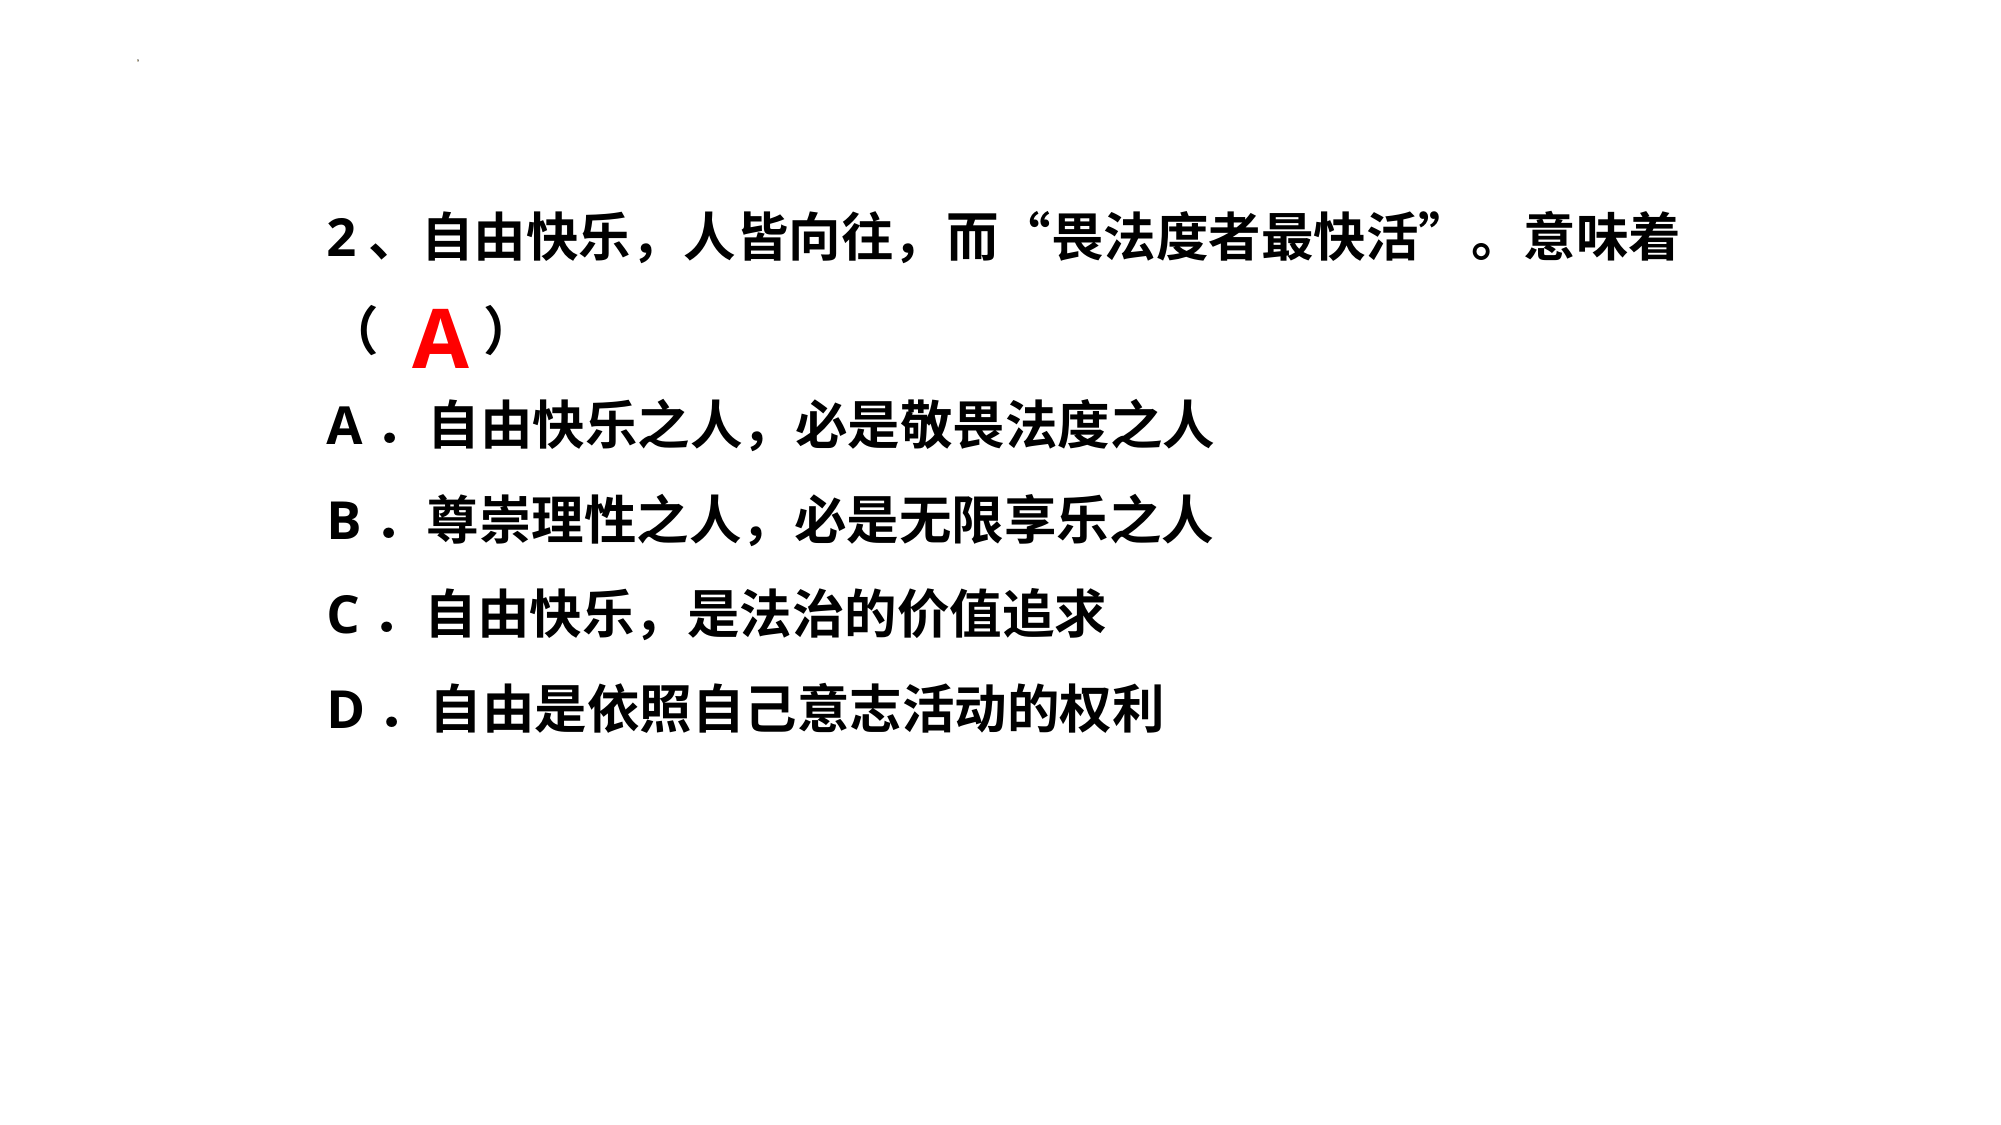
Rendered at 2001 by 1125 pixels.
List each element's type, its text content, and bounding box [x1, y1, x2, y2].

text_box 2、自由快乐，人皆向往，而“畏法度者最快活”。意味着（ ） A．自由快乐之人，必是敬畏法度之人 B．尊崇理性之人，必是无限享乐之人 C．自由快乐，是法治的价值追求 D．自由是依照自己意志活动的权利 [311, 164, 1728, 746]
text_box A [397, 278, 485, 393]
